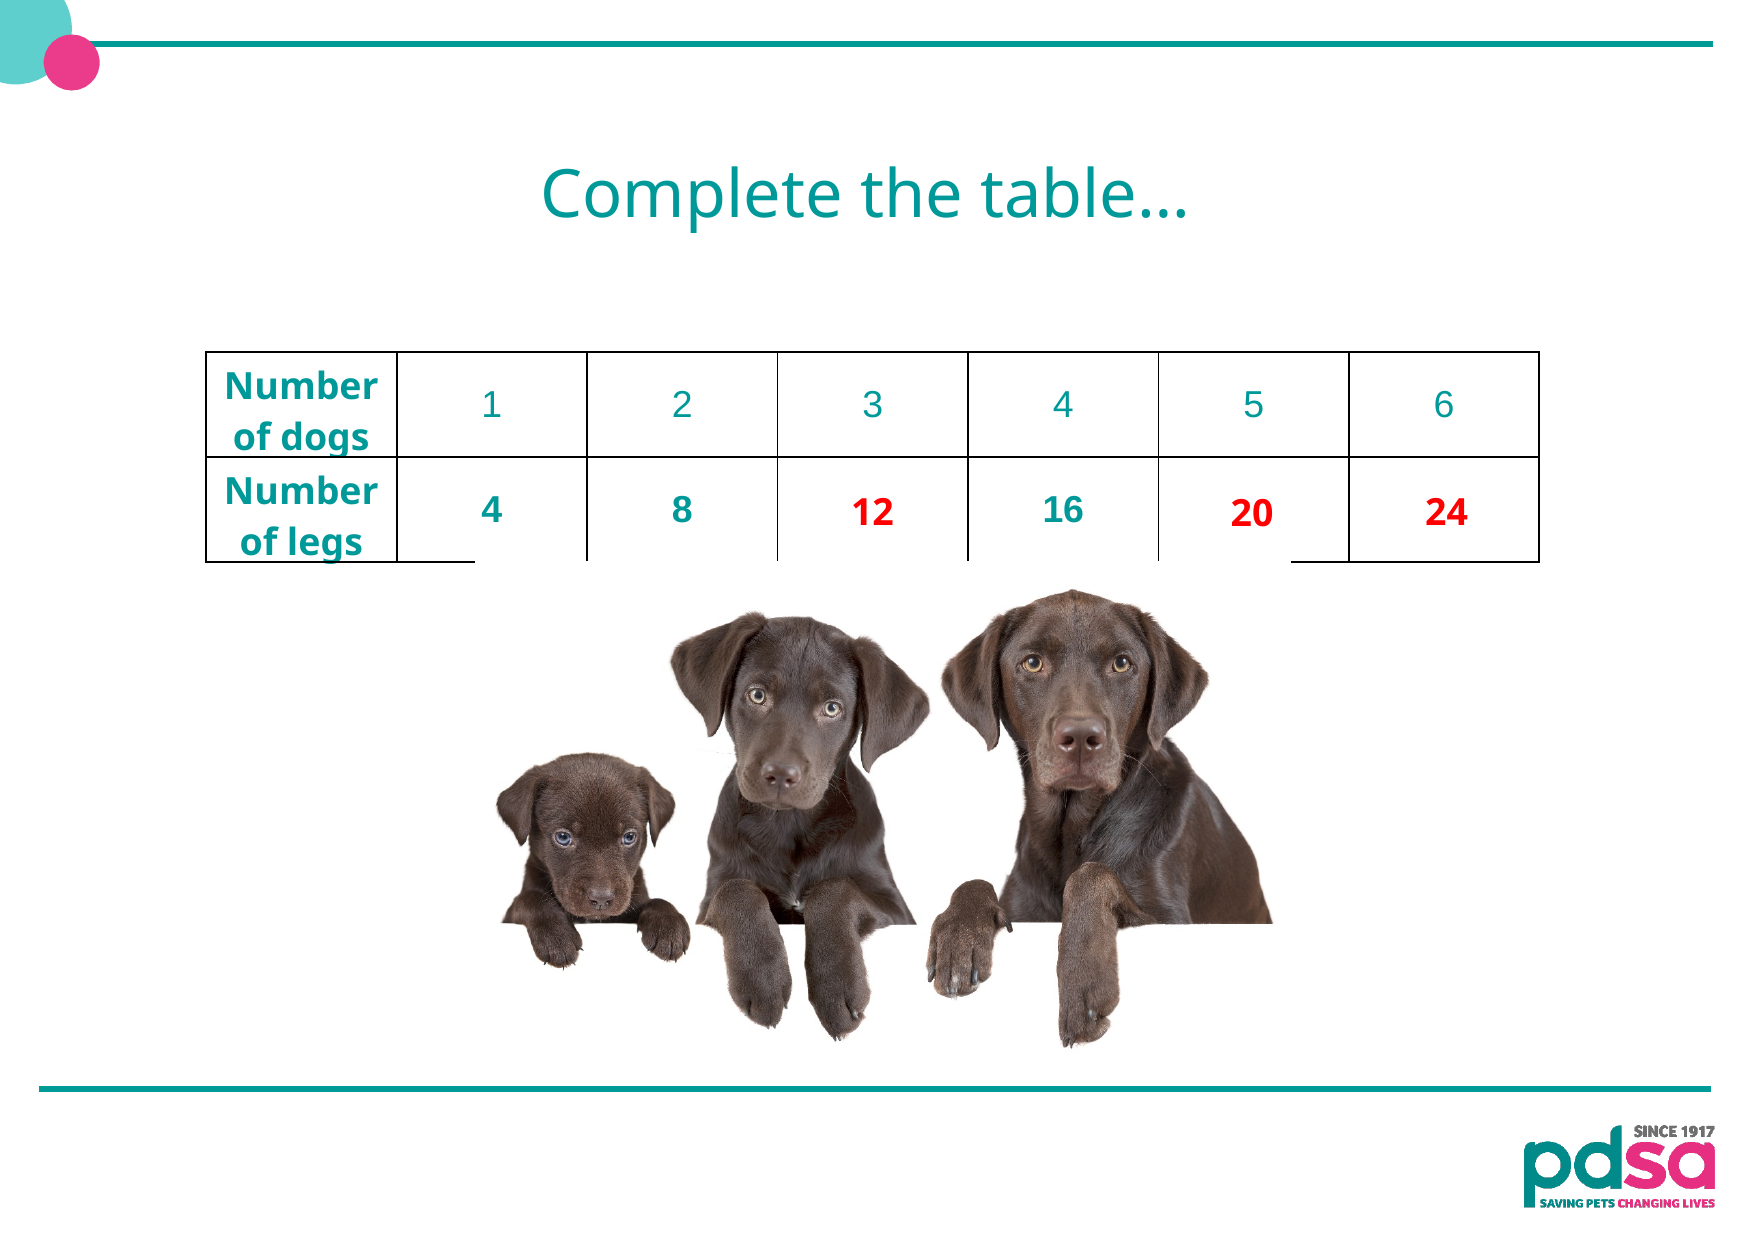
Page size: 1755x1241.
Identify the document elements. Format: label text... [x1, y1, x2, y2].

table_header 1 [398, 353, 586, 456]
table_header 3 [778, 353, 967, 456]
table_header 4 [969, 353, 1158, 456]
text_box 20 [1215, 481, 1289, 542]
table_header 5 [1159, 353, 1348, 456]
table_header 2 [588, 353, 777, 456]
table_cell Number of legs [207, 458, 396, 561]
picture [475, 561, 1291, 1076]
table_cell [1159, 458, 1348, 561]
table_cell [1350, 458, 1538, 561]
table_cell 16 [969, 458, 1158, 560]
picture [1523, 1125, 1715, 1208]
table_cell [778, 458, 967, 560]
table_cell 8 [588, 458, 777, 560]
table_header Number of dogs [207, 353, 396, 456]
text_box 24 [1410, 480, 1484, 541]
text_box 12 [836, 480, 910, 541]
text_box Complete the table… [322, 143, 1409, 239]
table_cell 4 [398, 458, 586, 561]
table_header 6 [1350, 353, 1538, 456]
